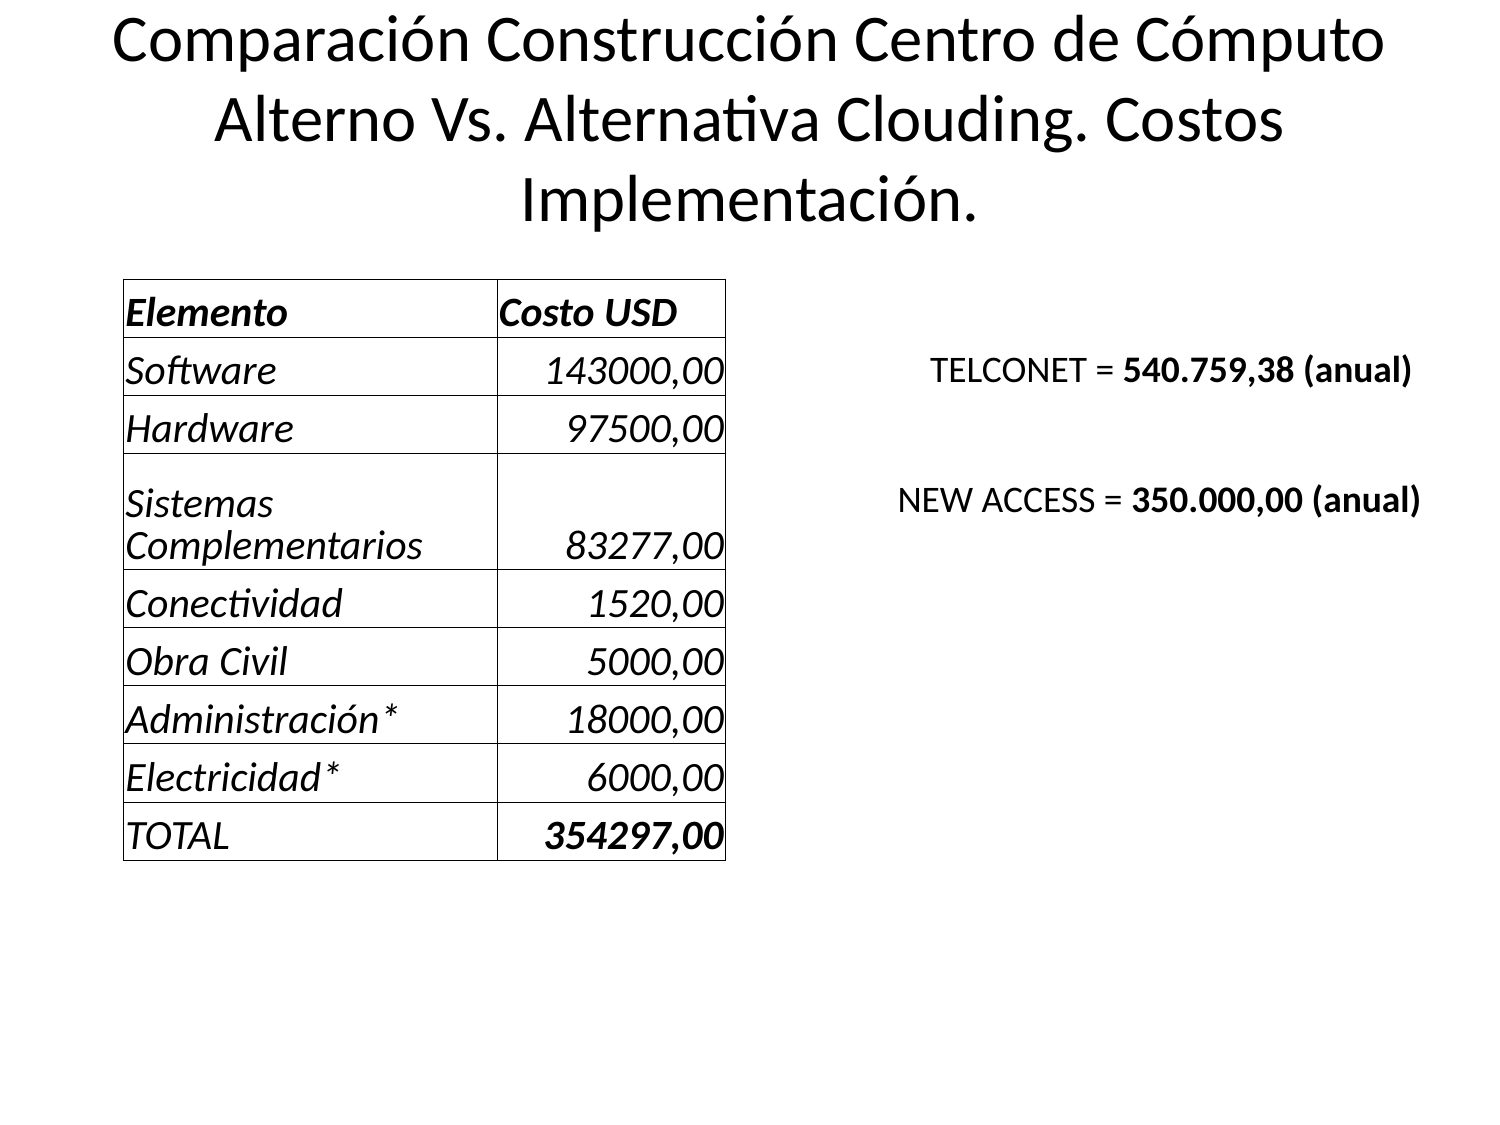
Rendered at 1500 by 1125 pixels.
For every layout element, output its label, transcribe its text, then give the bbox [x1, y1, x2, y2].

table_cell Sistemas Complementarios [124, 454, 497, 569]
table_cell 143000,00 [498, 338, 725, 395]
text_box NEW ACCESS = 350.000,00 (anual) [882, 467, 1437, 528]
table_cell TOTAL [124, 803, 497, 860]
table_cell Software [124, 338, 497, 395]
table_cell Hardware [124, 396, 497, 453]
table_cell 18000,00 [498, 686, 725, 743]
table_cell 97500,00 [498, 396, 725, 453]
table_cell 5000,00 [498, 628, 725, 685]
title Comparación Construcción Centro de Cómputo Alterno Vs. Alternativa Clouding. Costos Implementación. [75, 45, 1425, 185]
table_cell Obra Civil [124, 628, 497, 685]
table_cell 6000,00 [498, 744, 725, 802]
table_cell 83277,00 [498, 454, 725, 569]
text_box TELCONET = 540.759,38 (anual) [915, 338, 1447, 398]
table_cell 1520,00 [498, 570, 725, 627]
table_cell 354297,00 [498, 803, 725, 860]
table_cell Conectividad [124, 570, 497, 627]
table_header Costo USD [498, 280, 725, 337]
table_cell Electricidad* [124, 744, 497, 802]
table_header Elemento [124, 280, 497, 337]
table_cell Administración* [124, 686, 497, 743]
